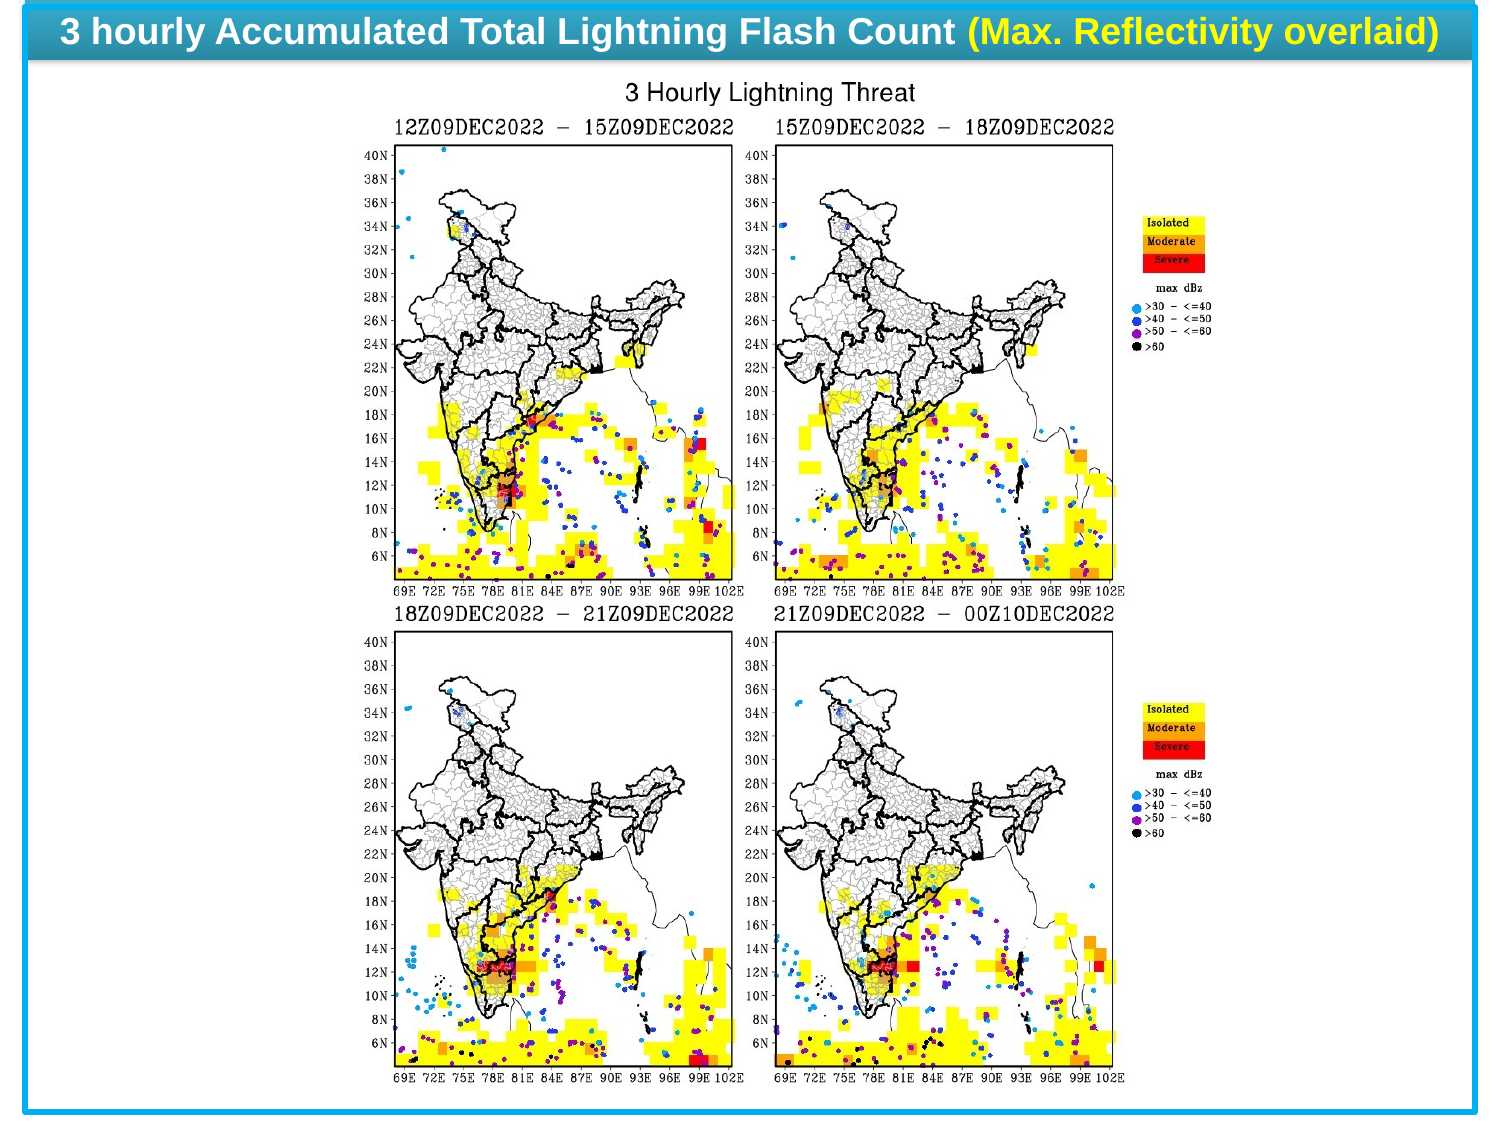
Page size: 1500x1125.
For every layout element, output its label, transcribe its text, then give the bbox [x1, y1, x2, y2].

text_box [23, 5, 1477, 1114]
picture [358, 82, 1212, 1087]
text_box 3 hourly Accumulated Total Lightning Flash Count (Max. Reflectivity overlaid) [24, 0, 1475, 5]
